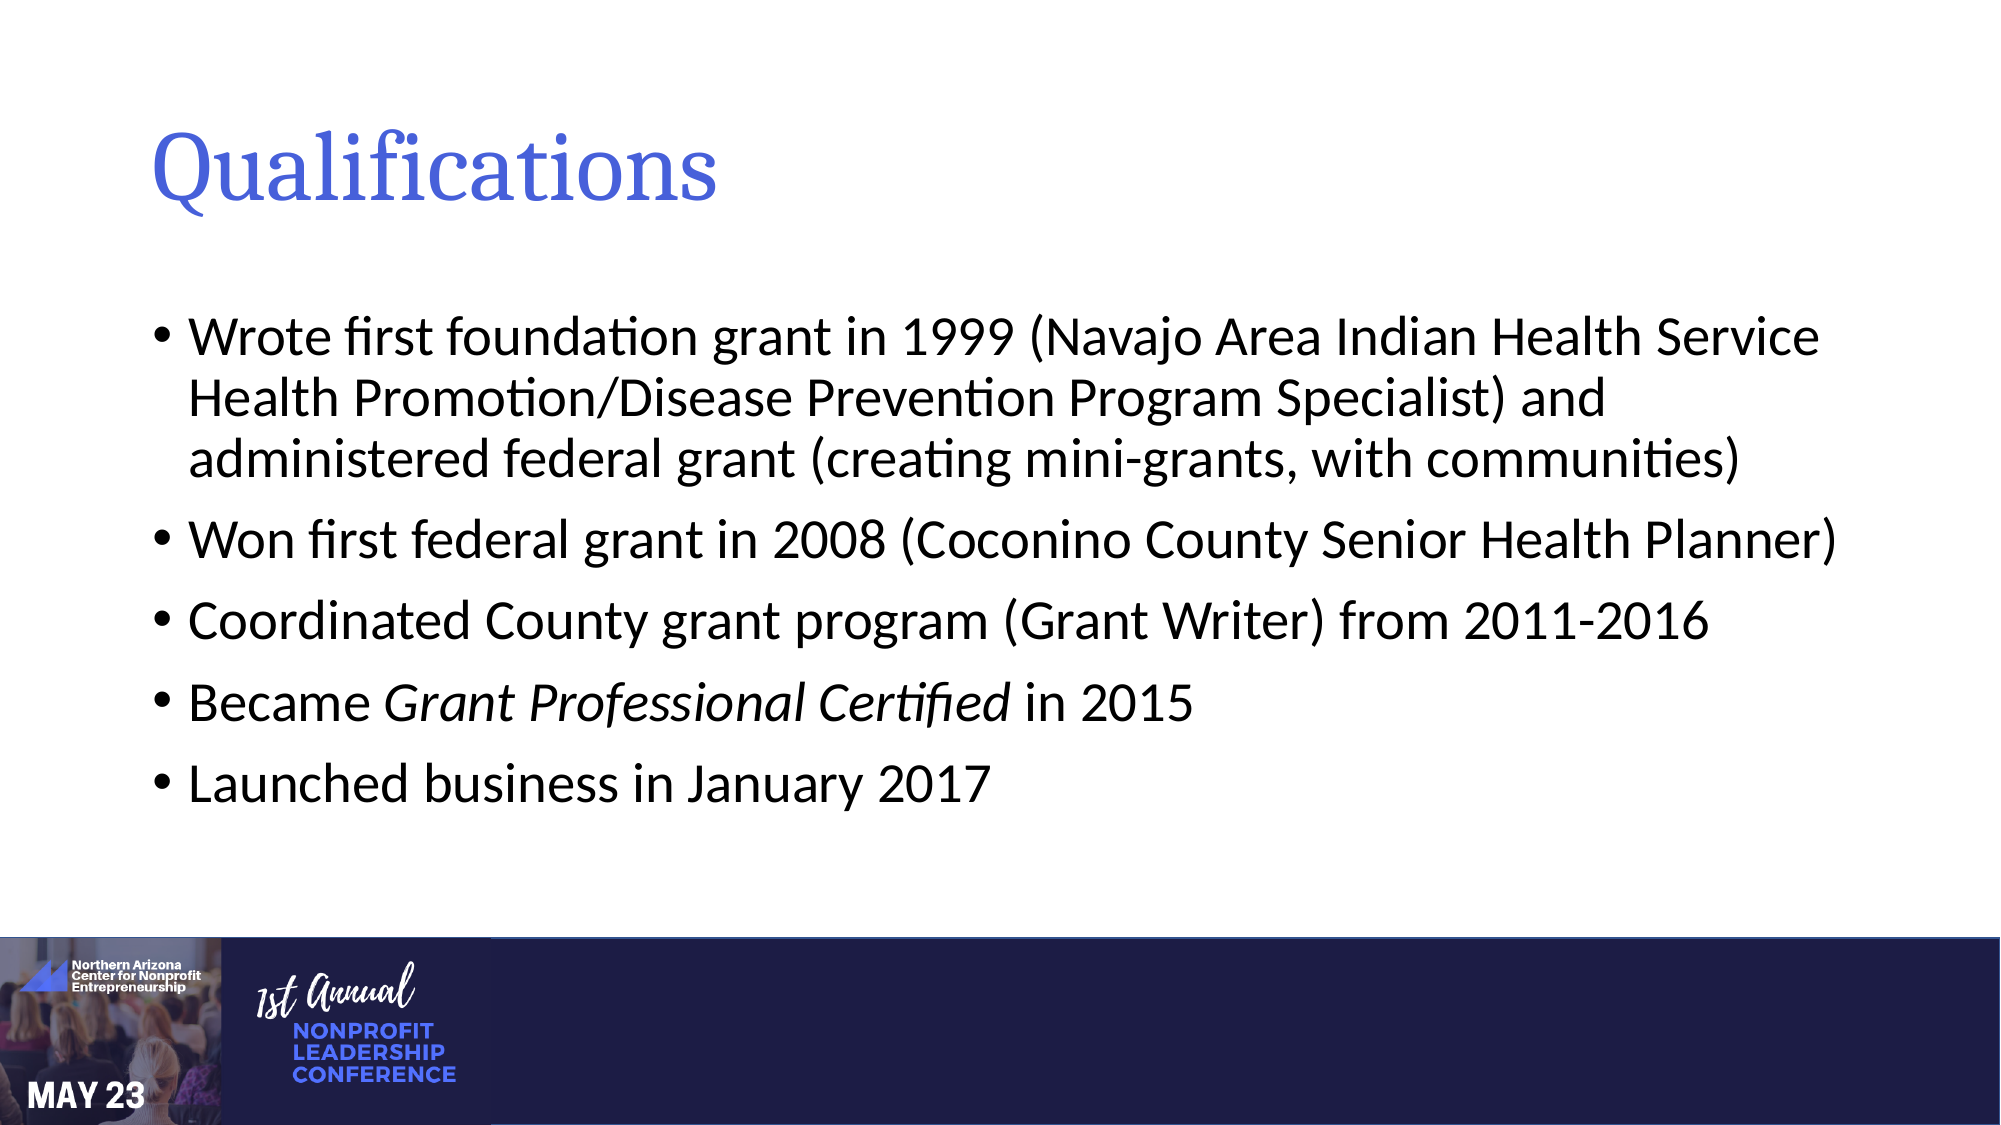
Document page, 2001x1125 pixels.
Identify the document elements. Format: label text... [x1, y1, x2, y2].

title Qualifications [137, 59, 1863, 278]
list Wrote first foundation grant in 1999 (Navajo Area Indian Health Service Health Promotion/Disease Prevention Program Specialist) and administered federal grant (creating mini-grants, with communities) Won first federal grant in 2008 (Coconino County Senior Health Planner) Coordinated County grant program (Grant Writer) from 2011-2016 Became Grant Professional Certified in 2015 Launched business in January 2017 [137, 299, 1863, 878]
text_box [0, 937, 2000, 1125]
picture [0, 938, 491, 1125]
